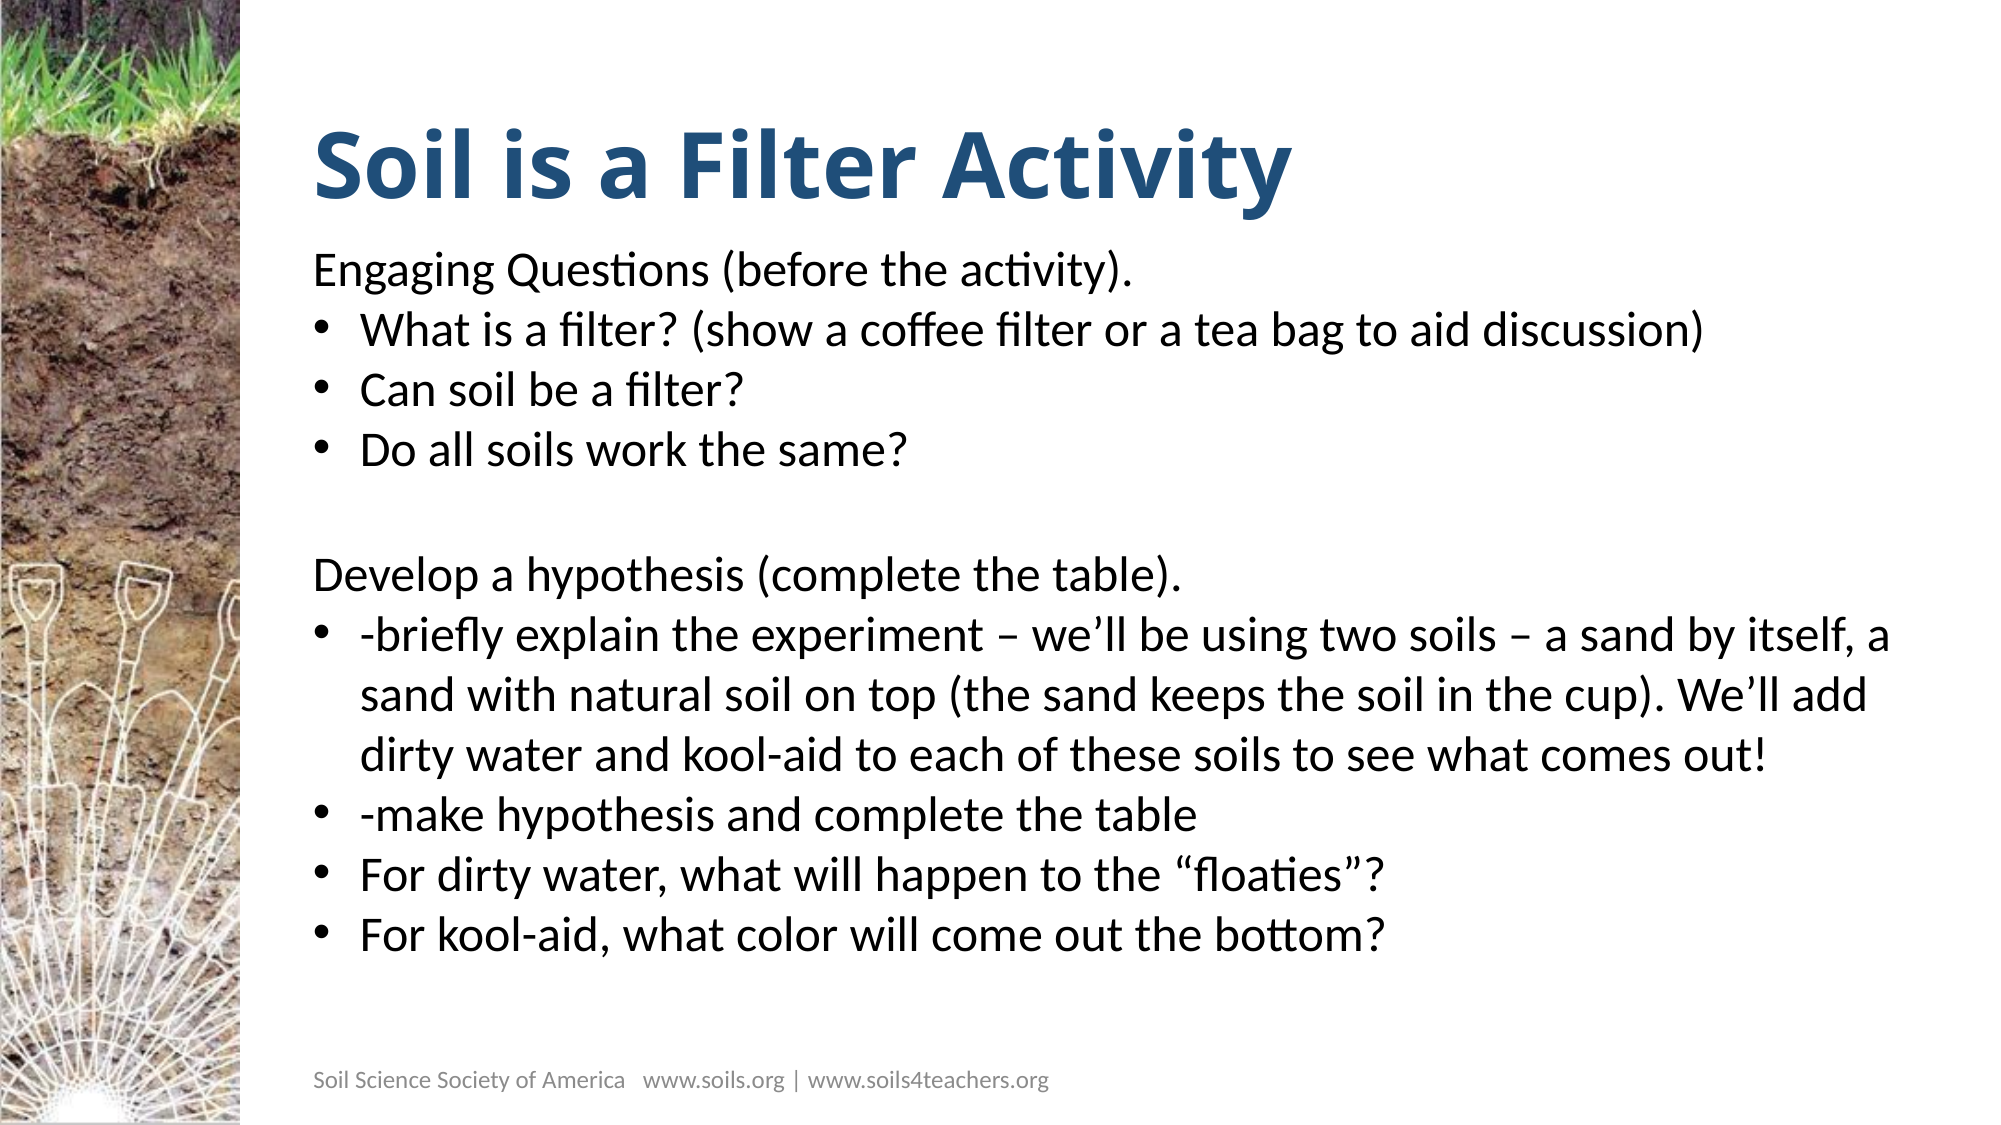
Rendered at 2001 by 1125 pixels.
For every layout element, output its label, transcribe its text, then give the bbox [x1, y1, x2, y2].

picture [0, 0, 240, 1125]
title Soil is a Filter Activity [298, 59, 1863, 225]
text_box Engaging Questions (before the activity). What is a filter? (show a coffee filter or a tea bag to aid discussion) Can soil be a filter? Do all soils work the same? Develop a hypothesis (complete the table). -briefly explain the experiment – we’ll be using two soils – a sand by itself, a sand with natural soil on top (the sand keeps the soil in the cup). We’ll add dirty water and kool-aid to each of these soils to see what comes out! -make hypothesis and complete the table For dirty water, what will happen to the “floaties”? For kool-aid, what color will come out the bottom? [298, 225, 1953, 969]
slide_number Soil Science Society of America www.soils.org | www.soils4teachers.org [298, 1053, 1297, 1104]
